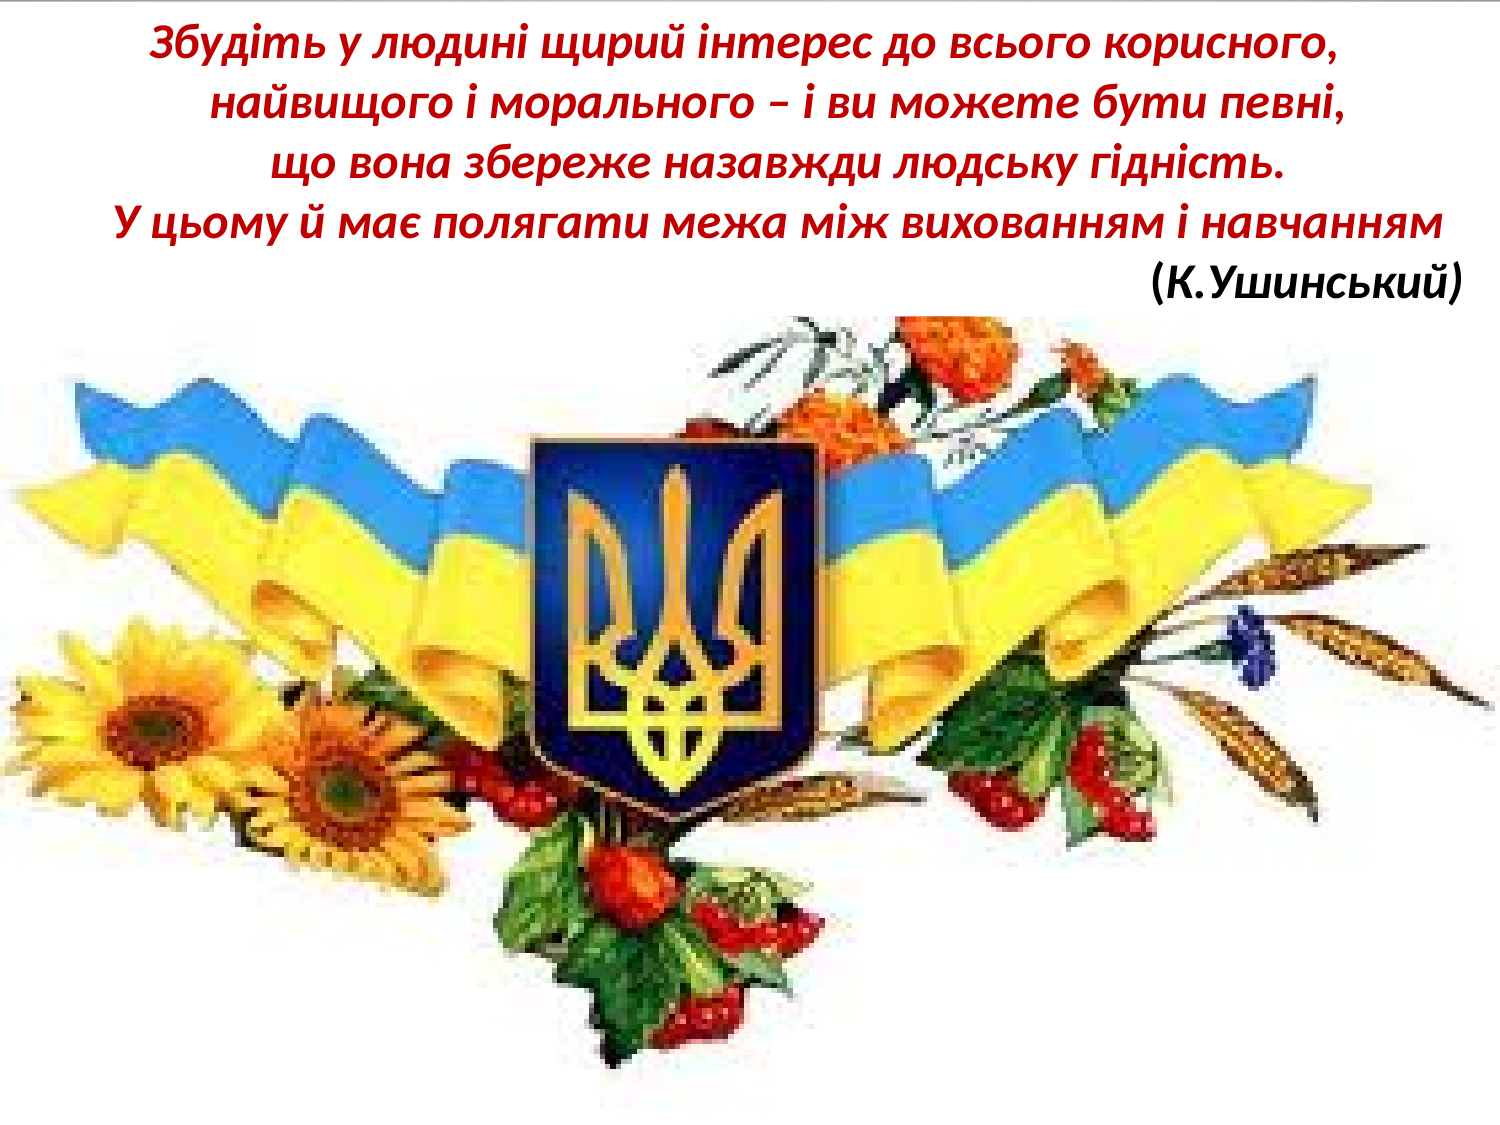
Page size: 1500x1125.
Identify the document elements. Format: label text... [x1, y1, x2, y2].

text_box Збудіть у людині щирий інтерес до всього корисного, найвищого і морального – і ви можете бути певні, що вона збереже назавжди людську гідність. У цьому й має полягати межа між вихованням і навчанням (К.Ушинський) [0, 1, 1500, 221]
picture [0, 222, 1500, 1125]
